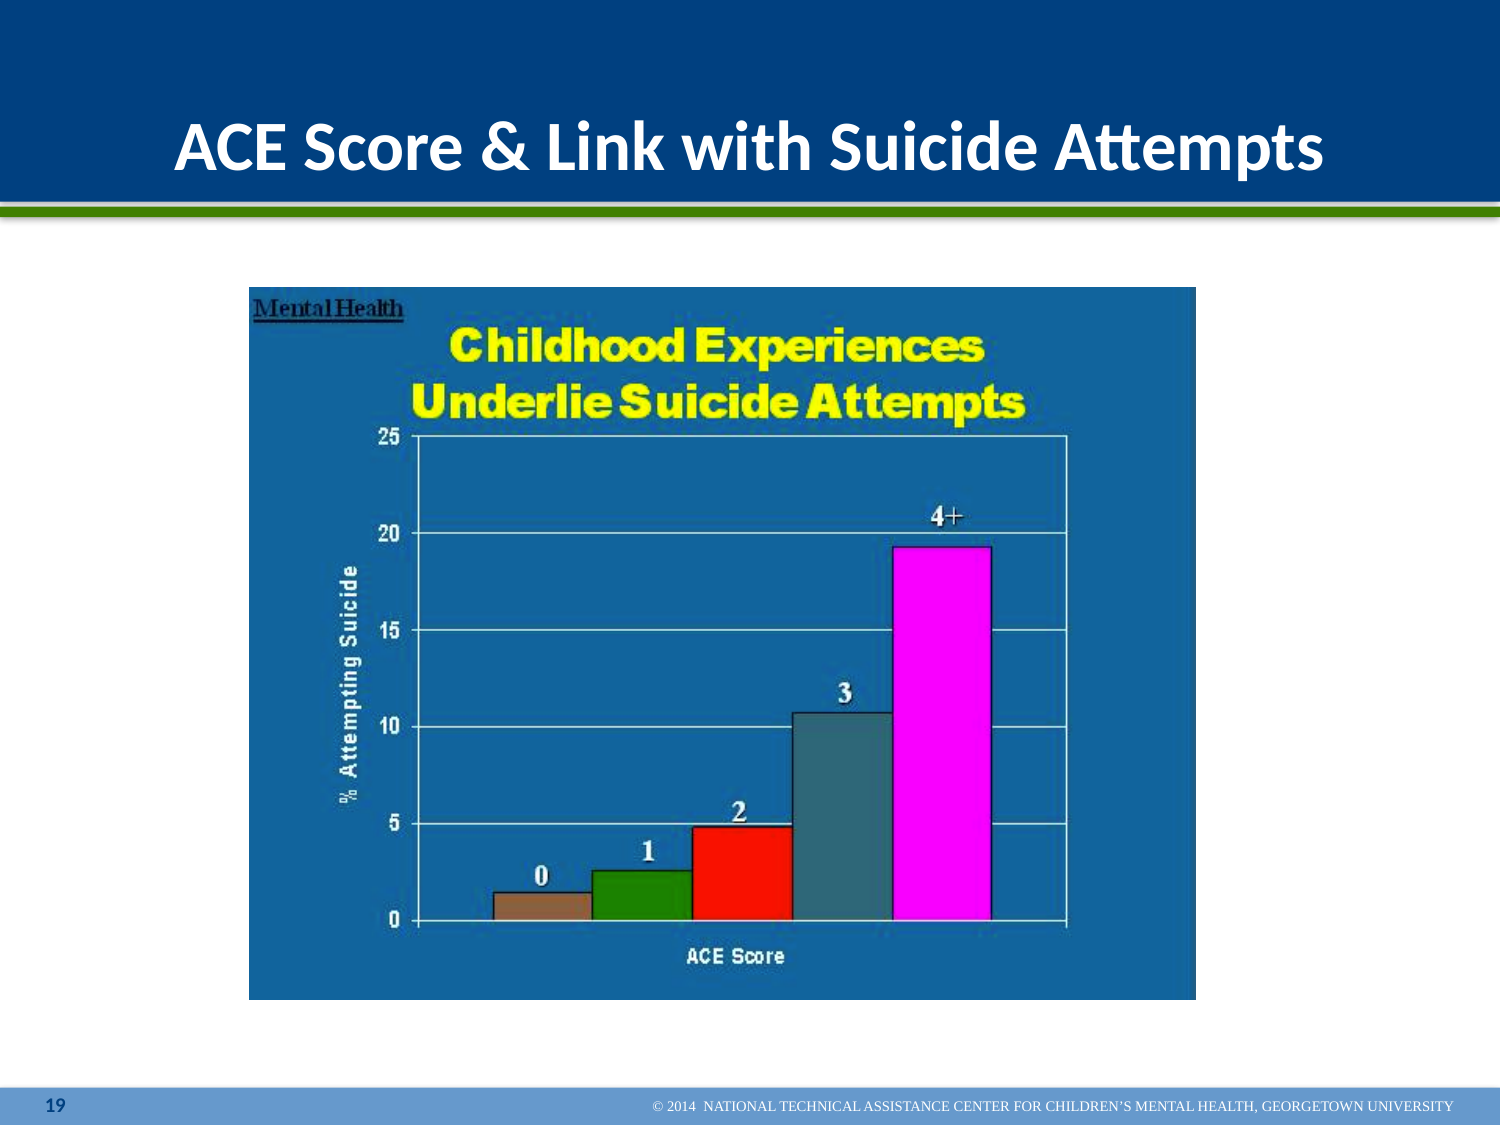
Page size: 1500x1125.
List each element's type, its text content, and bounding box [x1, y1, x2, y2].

title ACE Score & Link with Suicide Attempts [75, 18, 1425, 185]
picture [249, 287, 1196, 1001]
slide_number 19 [44, 1087, 395, 1121]
